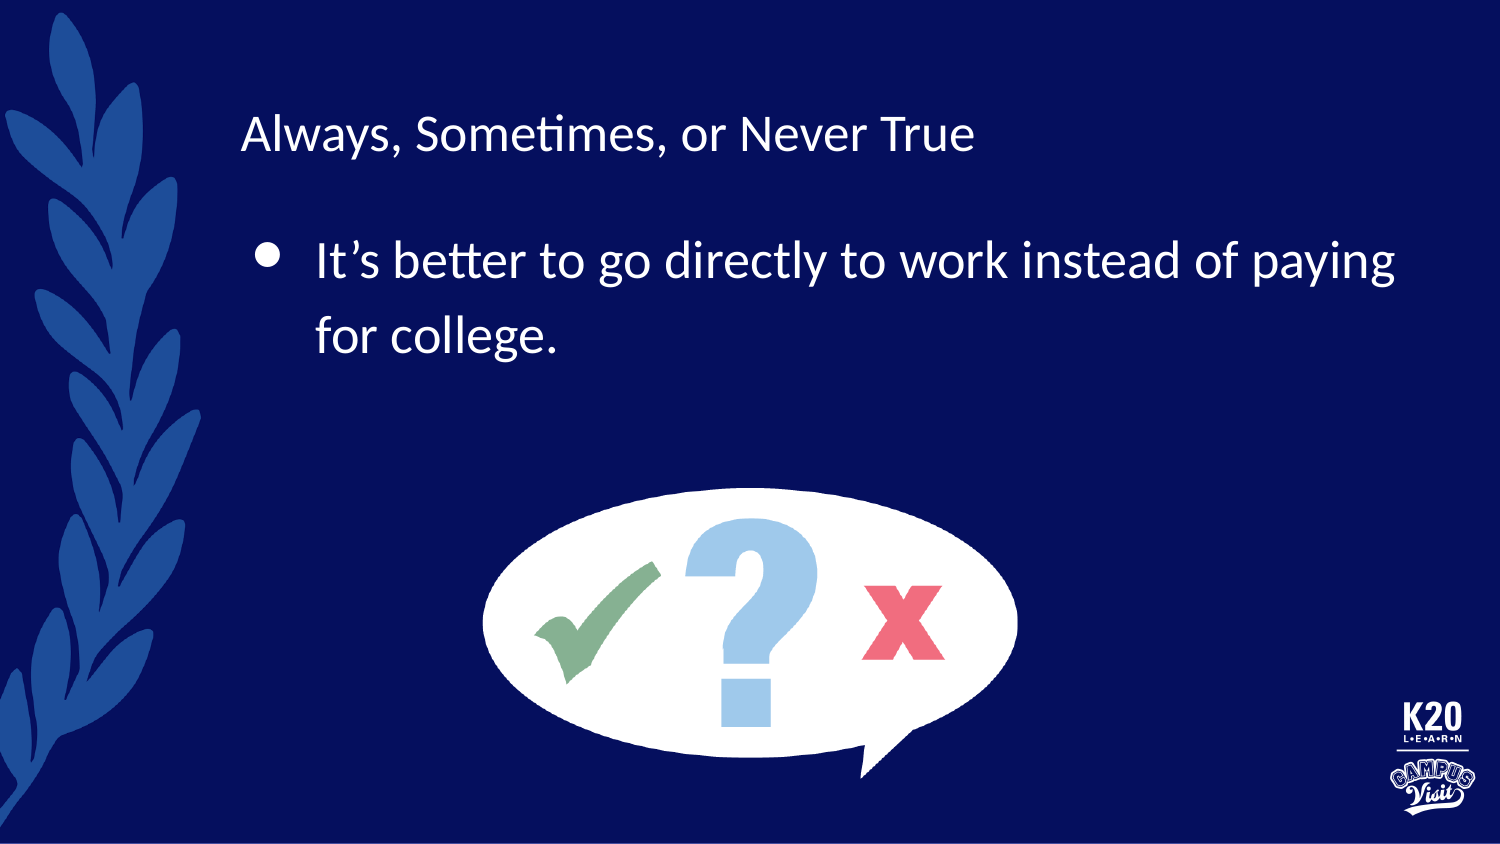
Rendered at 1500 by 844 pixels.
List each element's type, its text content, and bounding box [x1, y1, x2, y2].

list It’s better to go directly to work instead of paying for college. [225, 199, 1435, 807]
title Always, Sometimes, or Never True [225, 83, 1500, 178]
picture [0, 0, 1500, 844]
